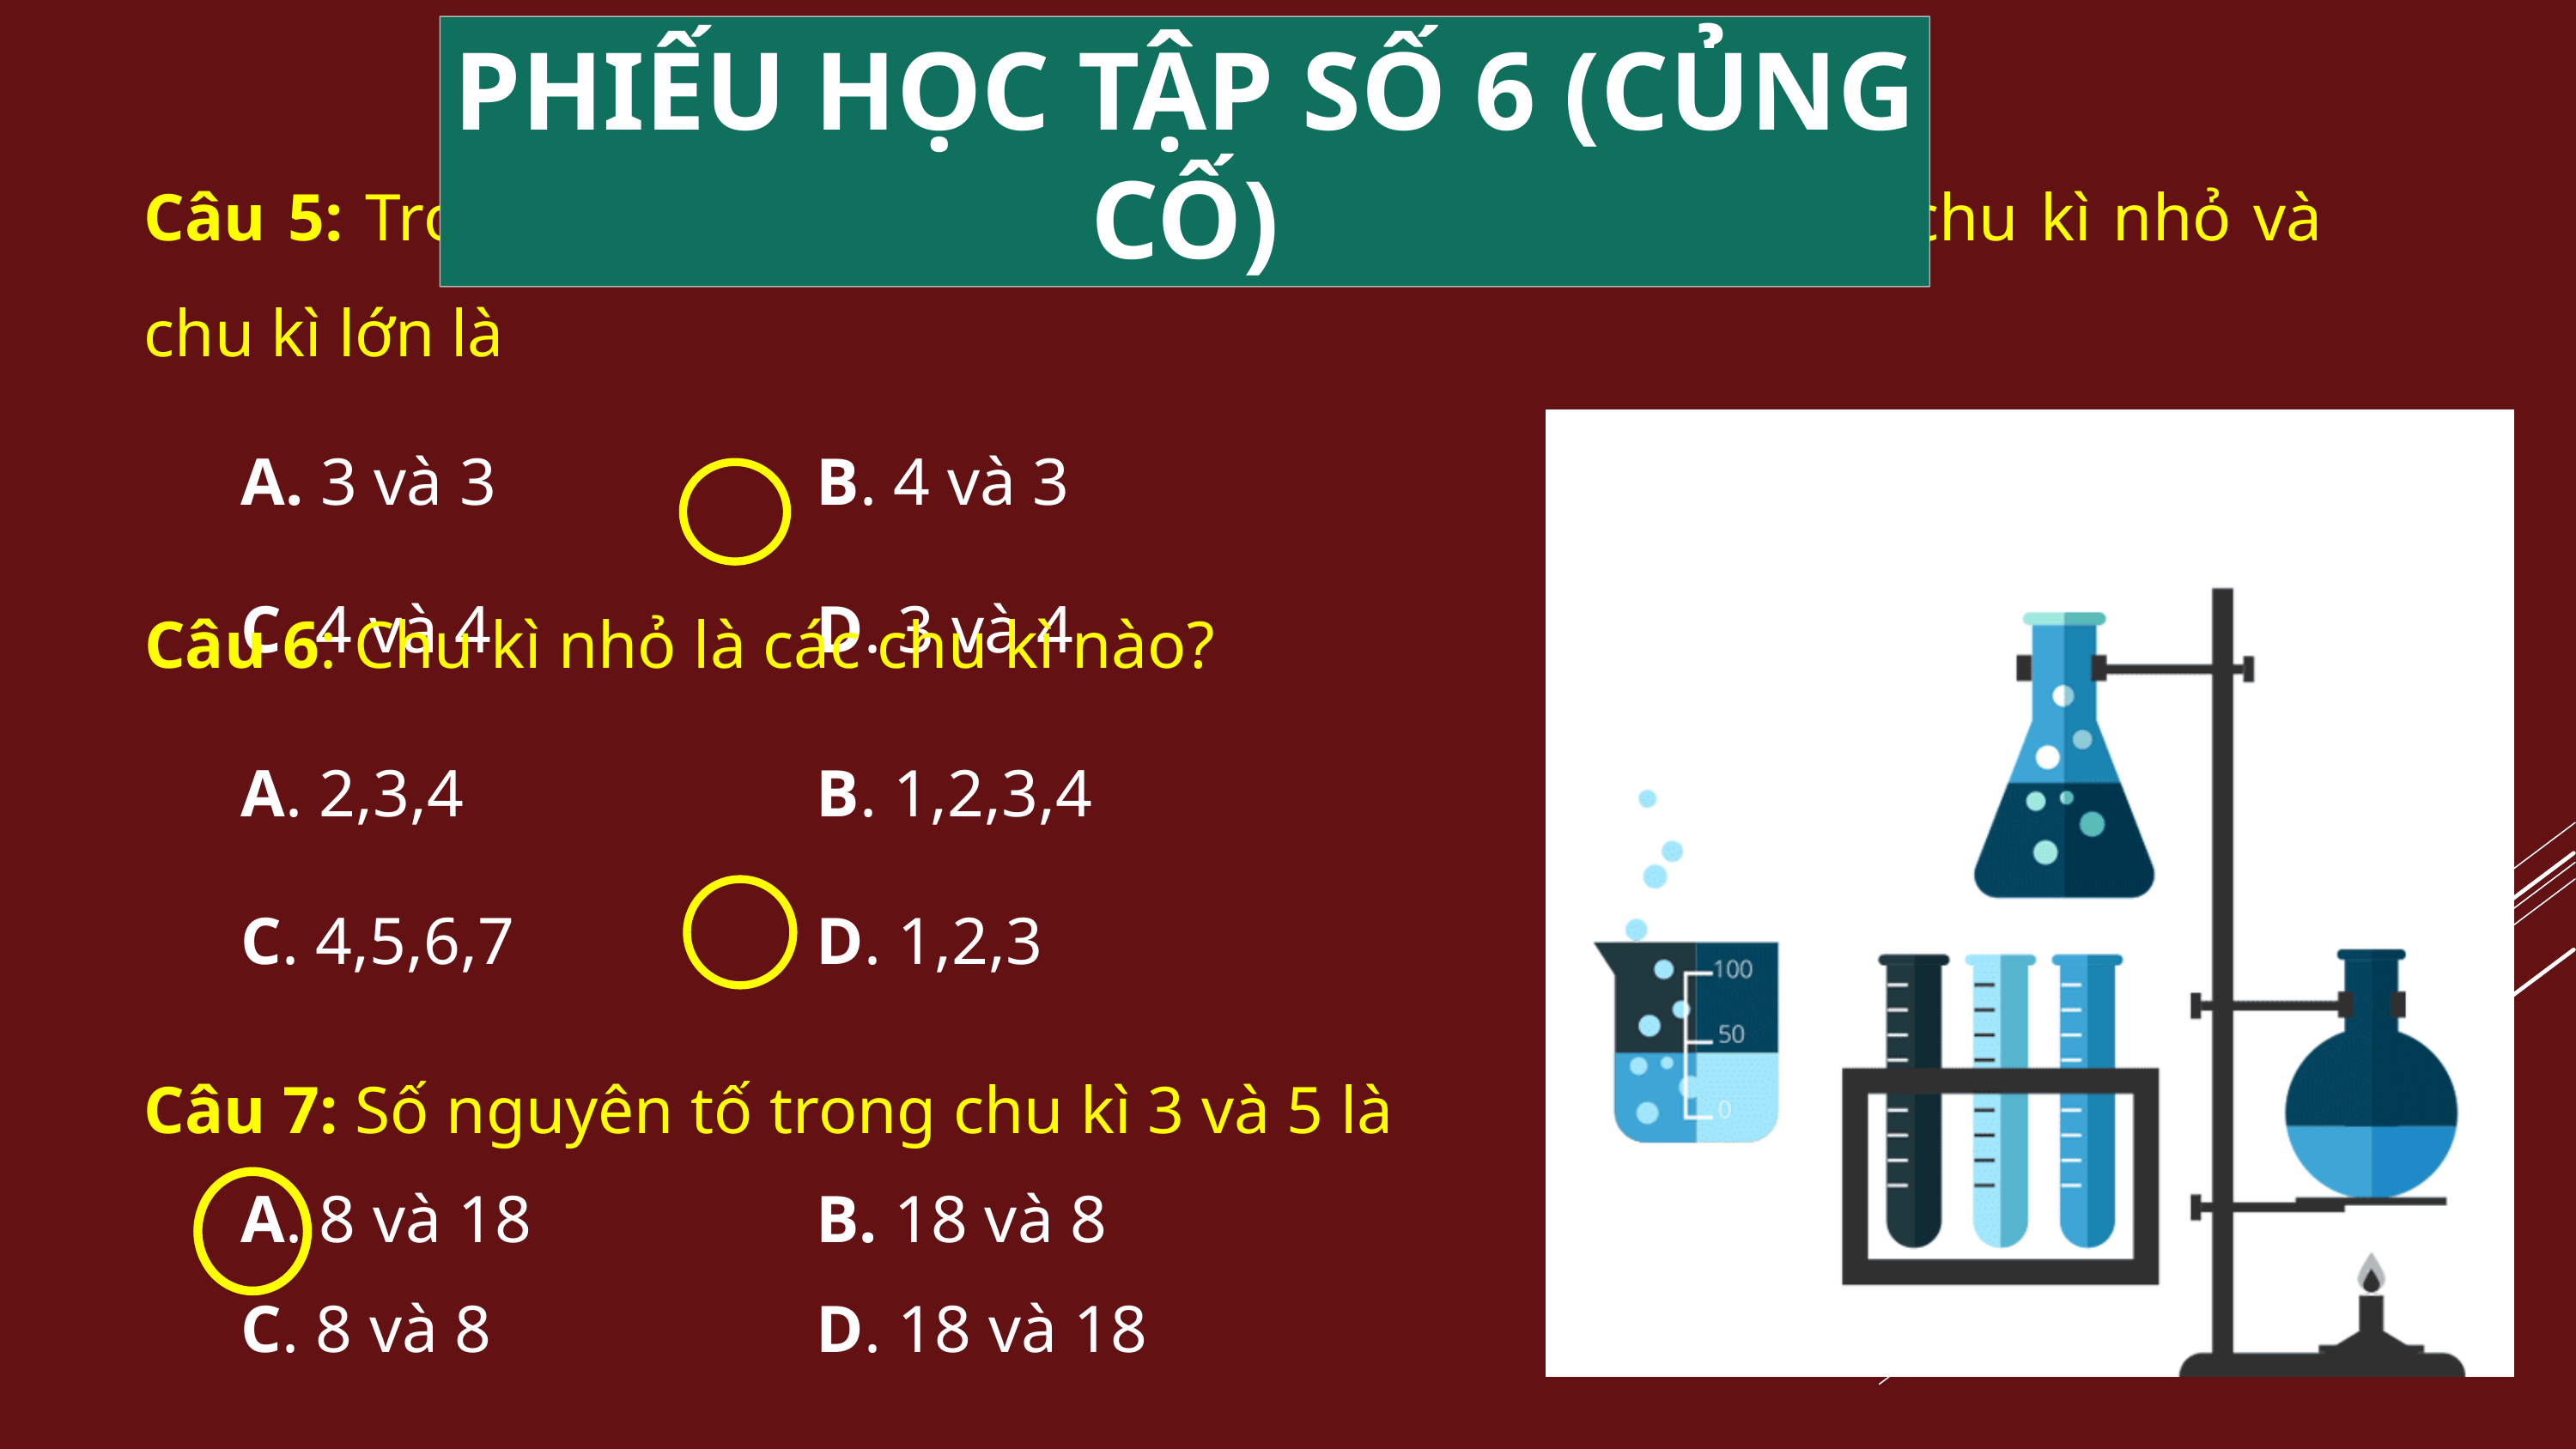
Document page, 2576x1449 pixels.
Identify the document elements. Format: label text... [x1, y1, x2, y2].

text_box [197, 1171, 307, 1291]
text_box Câu 6: Chu kì nhỏ là các chu kì nào? A. 2,3,4 B. 1,2,3,4 C. 4,5,6,7 D. 1,2,3 [131, 559, 1546, 985]
picture [1546, 409, 2514, 1378]
text_box [687, 879, 793, 985]
text_box [683, 462, 787, 559]
text_box PHIẾU HỌC TẬP SỐ 6 (CỦNG CỐ) [440, 15, 1930, 288]
text_box Câu 7: Số nguyên tố trong chu kì 3 và 5 là A. 8 và 18 B. 18 và 8 C. 8 và 8 D. 18 và 18 [131, 1062, 1546, 1372]
text_box Câu 5: Trong bảng tuần hoàn các nguyên tố hóa học, số chu kì nhỏ và chu kì lớn là A. 3 và 3 B. 4 và 3 C. 4 và 4 D. 3 và 4 [131, 131, 2336, 559]
